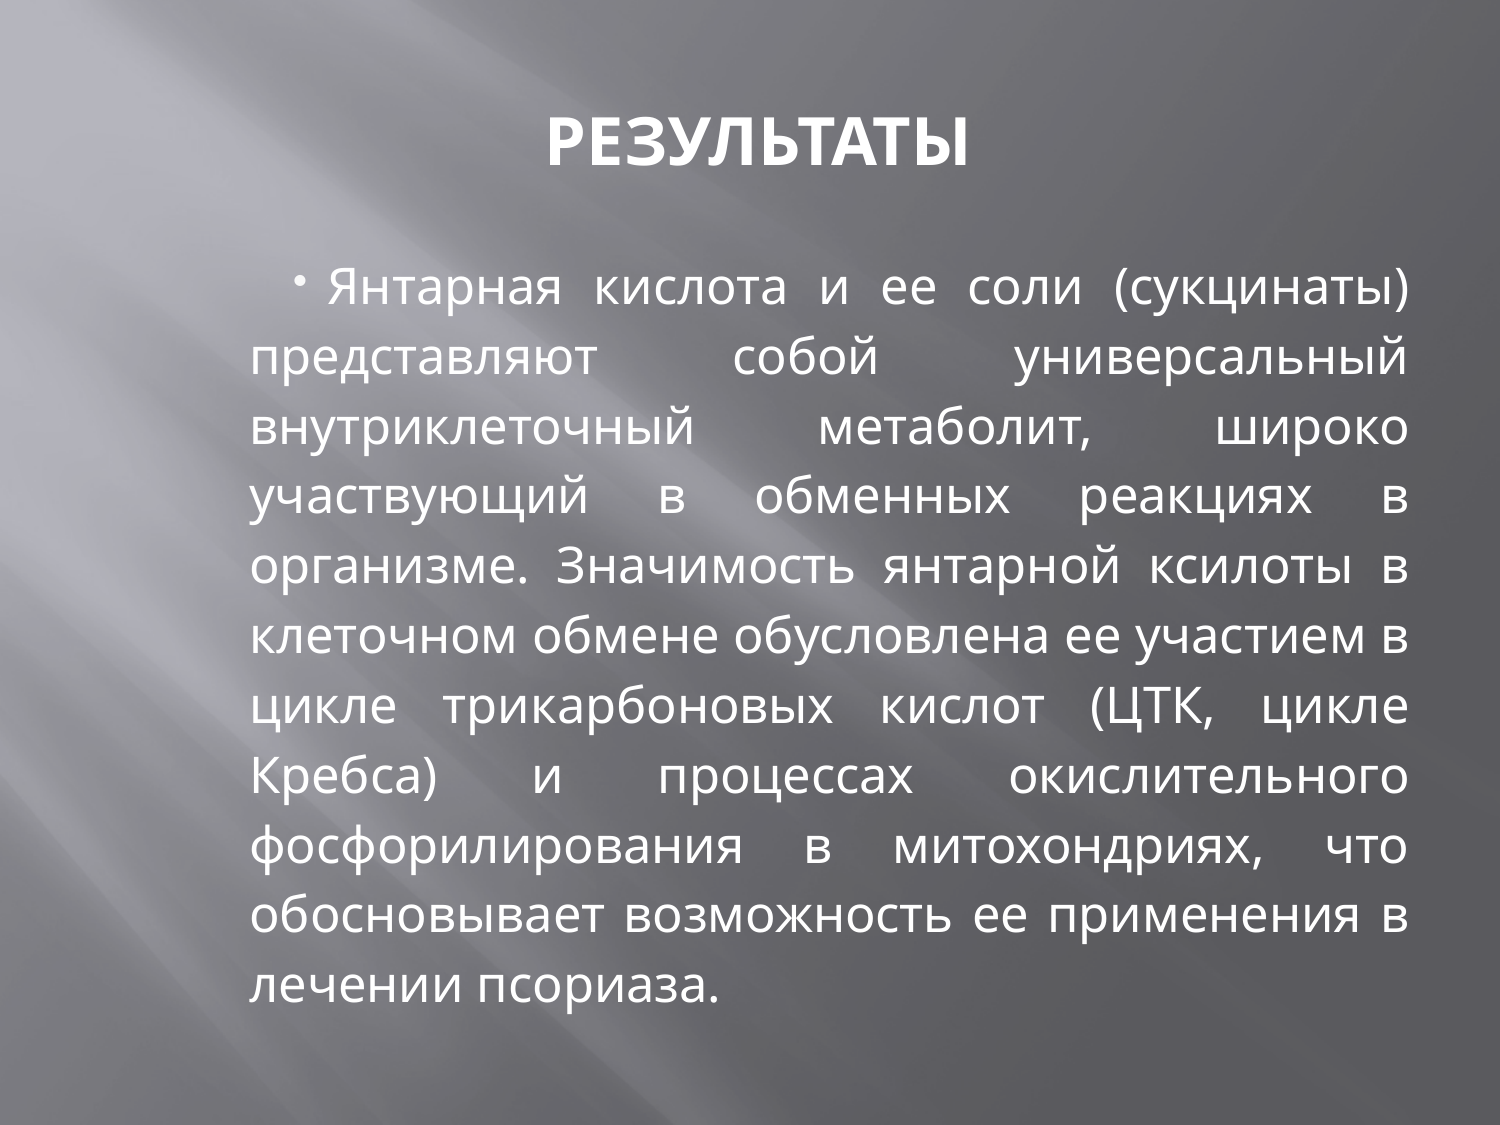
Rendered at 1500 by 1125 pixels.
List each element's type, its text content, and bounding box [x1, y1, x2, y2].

list Янтарная кислота и ее соли (сукцинаты) представляют собой универсальный внутриклеточный метаболит, широко участвующий в обменных реакциях в организме. Значимость янтарной ксилоты в клеточном обмене обусловлена ее участием в цикле трикарбоновых кислот (ЦТК, цикле Кребса) и процессах окислительного фосфорилирования в митохондриях, что обосновывает возможность ее применения в лечении псориаза. [150, 237, 1425, 1038]
title РЕЗУЛЬТАТЫ [75, 45, 1425, 233]
